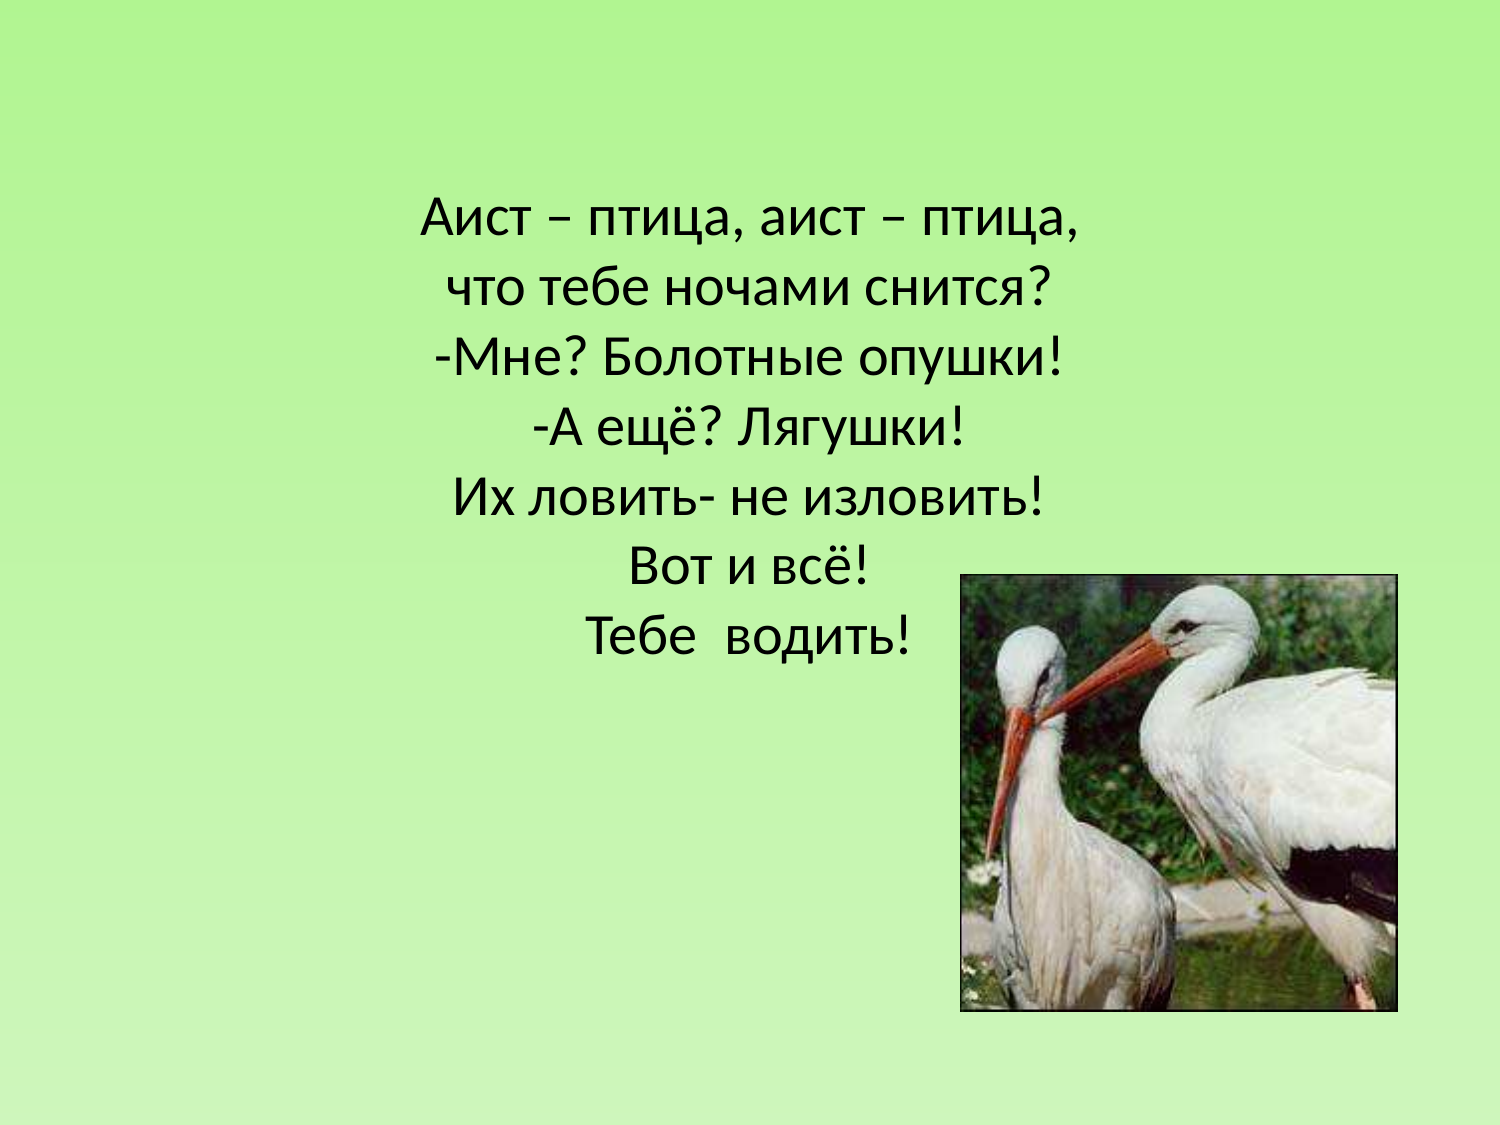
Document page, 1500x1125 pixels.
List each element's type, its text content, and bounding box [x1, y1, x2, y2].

title Аист – птица, аист – птица, что тебе ночами снится? -Мне? Болотные опушки! -А ещё? Лягушки! Их ловить- не изловить! Вот и всё! Тебе водить! [112, 93, 1388, 750]
picture [960, 573, 1399, 1012]
